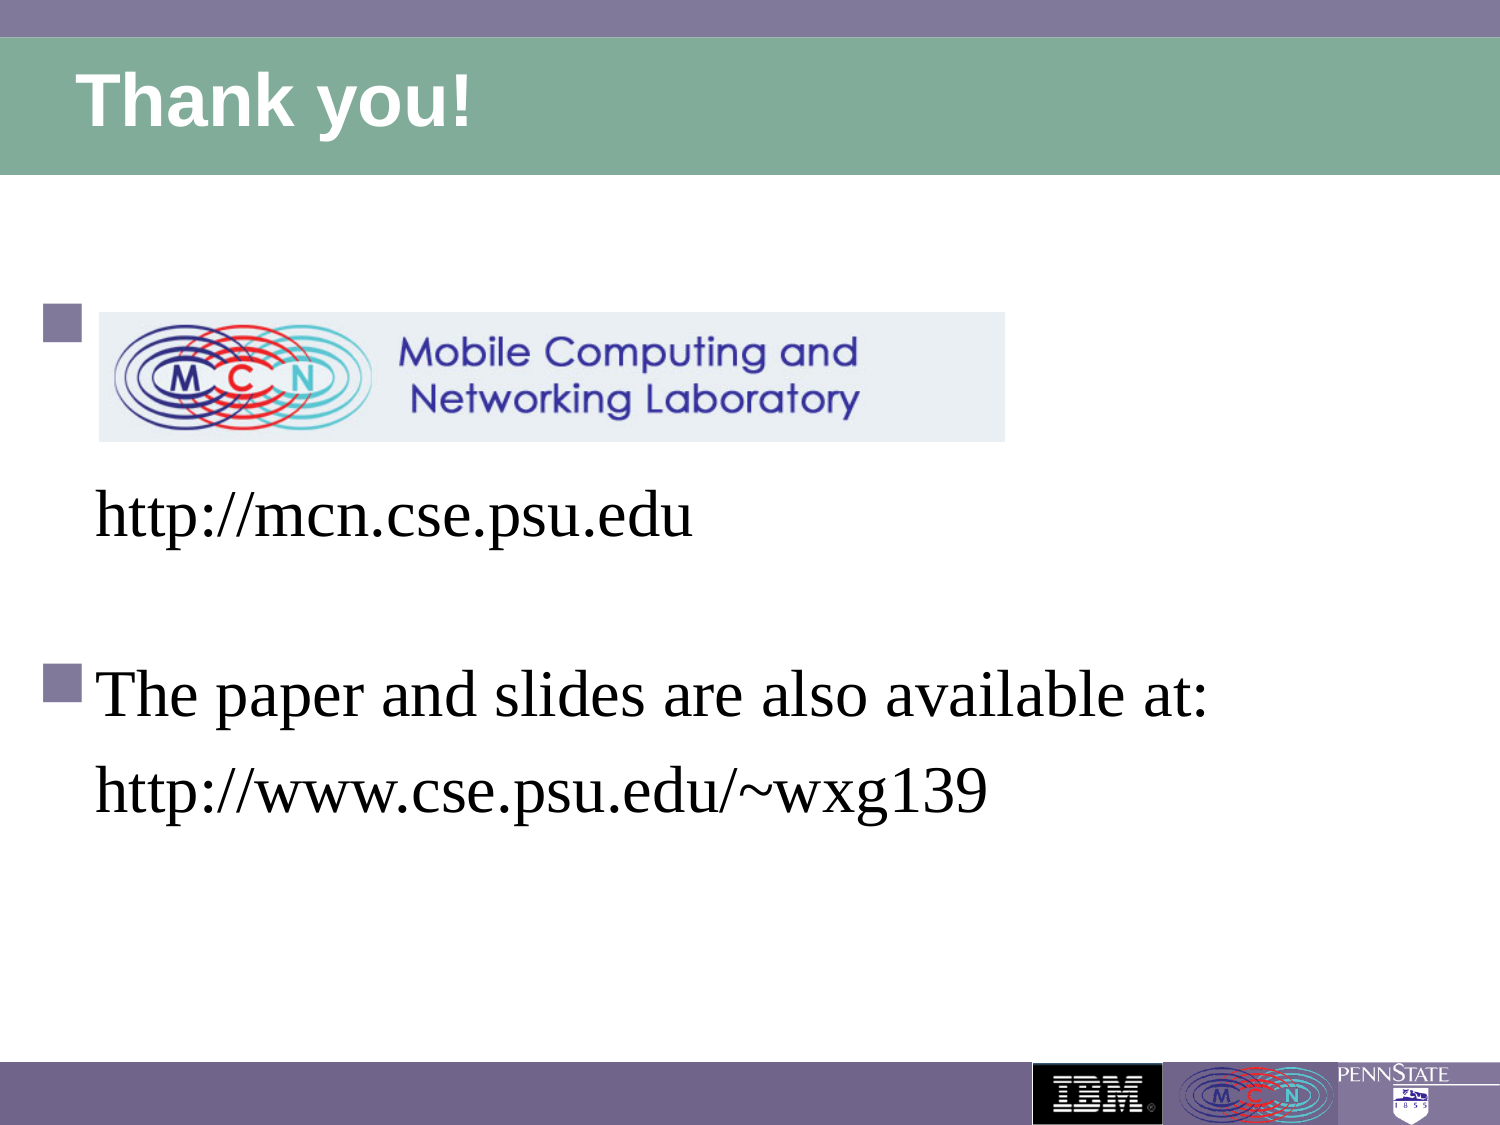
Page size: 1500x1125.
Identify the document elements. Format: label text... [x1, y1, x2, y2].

list http://mcn.cse.psu.edu The paper and slides are also available at: http://www.cse.psu.edu/~wxg139 [37, 199, 1463, 1013]
picture [99, 312, 1005, 442]
title Thank you! [74, 49, 1463, 163]
picture [0, 1062, 1500, 1125]
